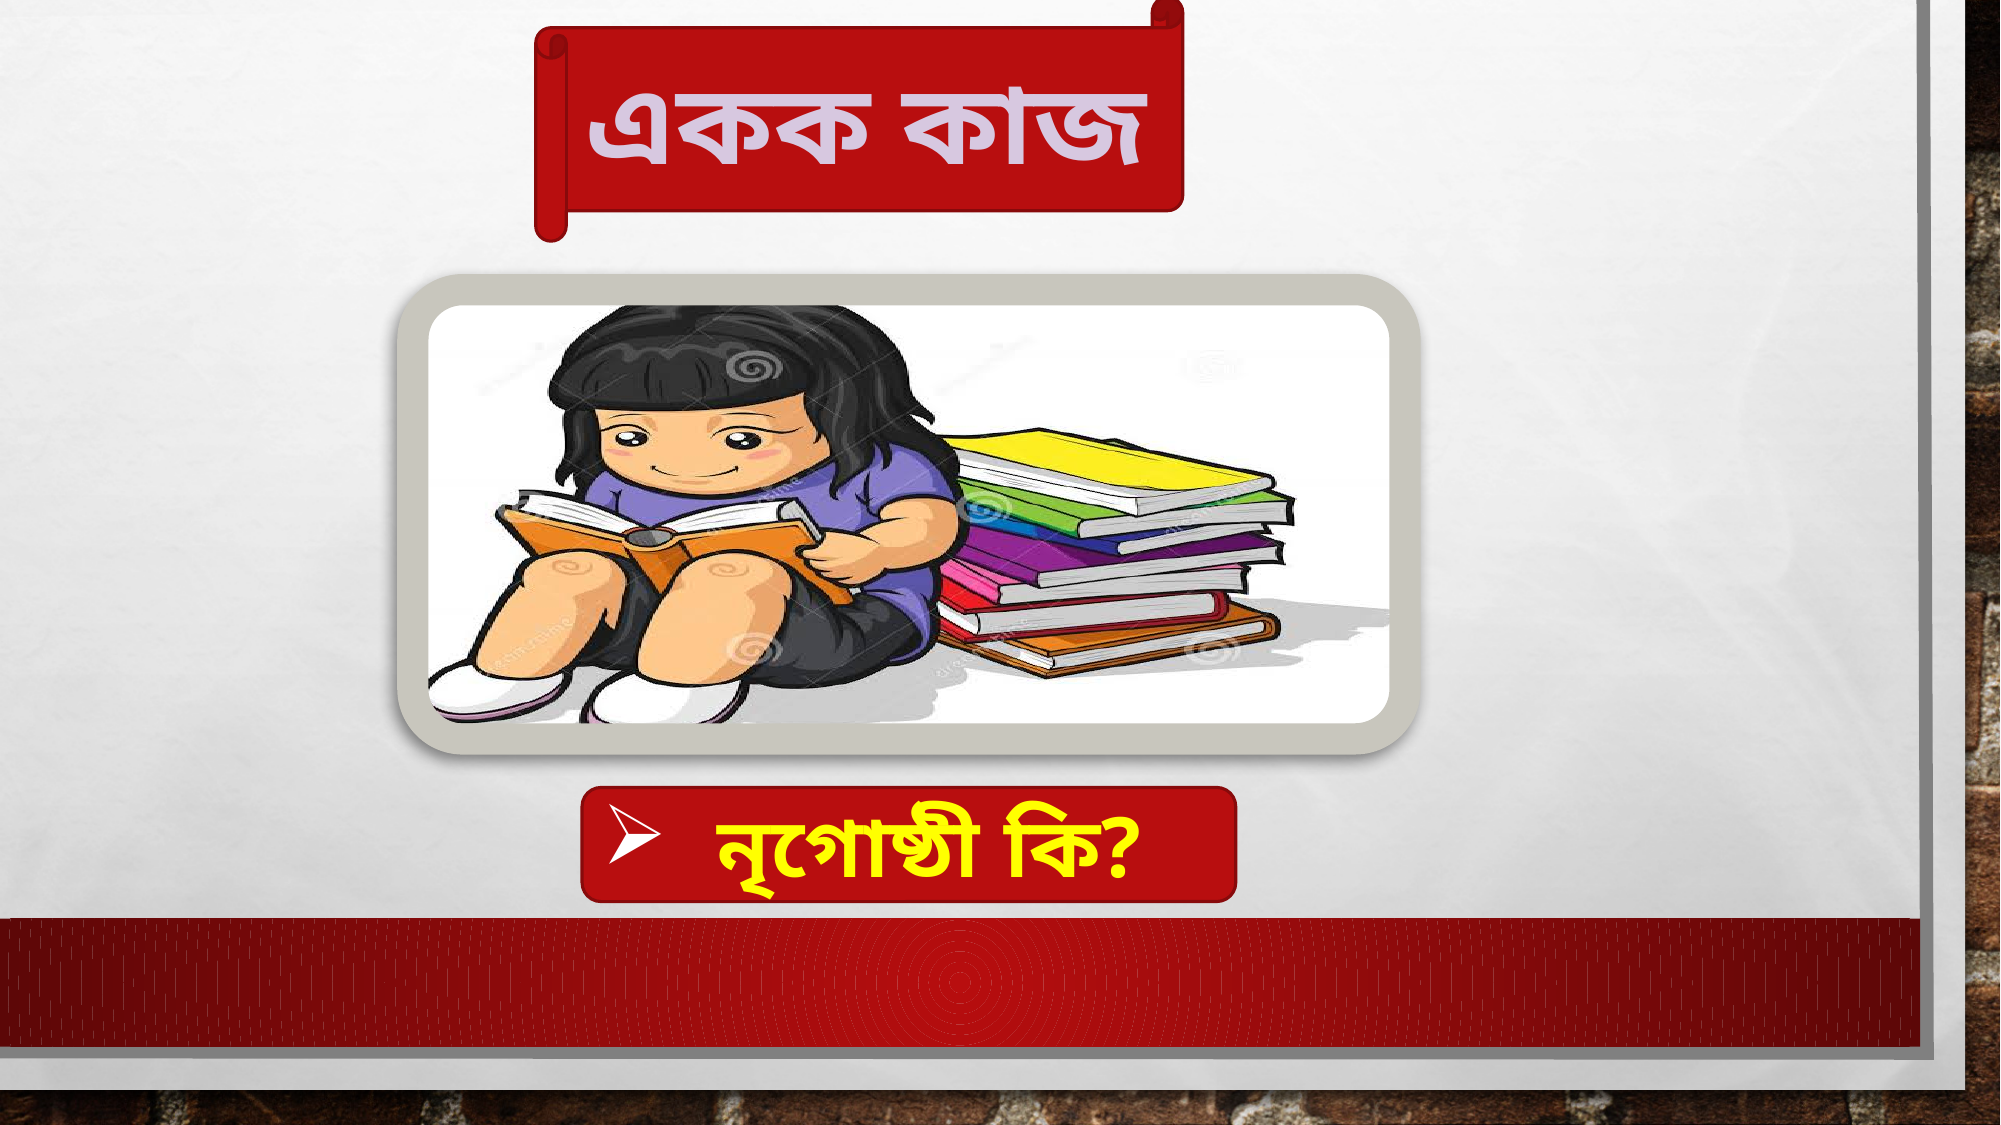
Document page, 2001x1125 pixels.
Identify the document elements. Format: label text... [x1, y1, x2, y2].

picture [0, 0, 2000, 1125]
text_box নৃগোষ্ঠী কি? [580, 785, 1238, 904]
picture [412, 289, 1406, 740]
text_box একক কাজ [534, 0, 1185, 243]
